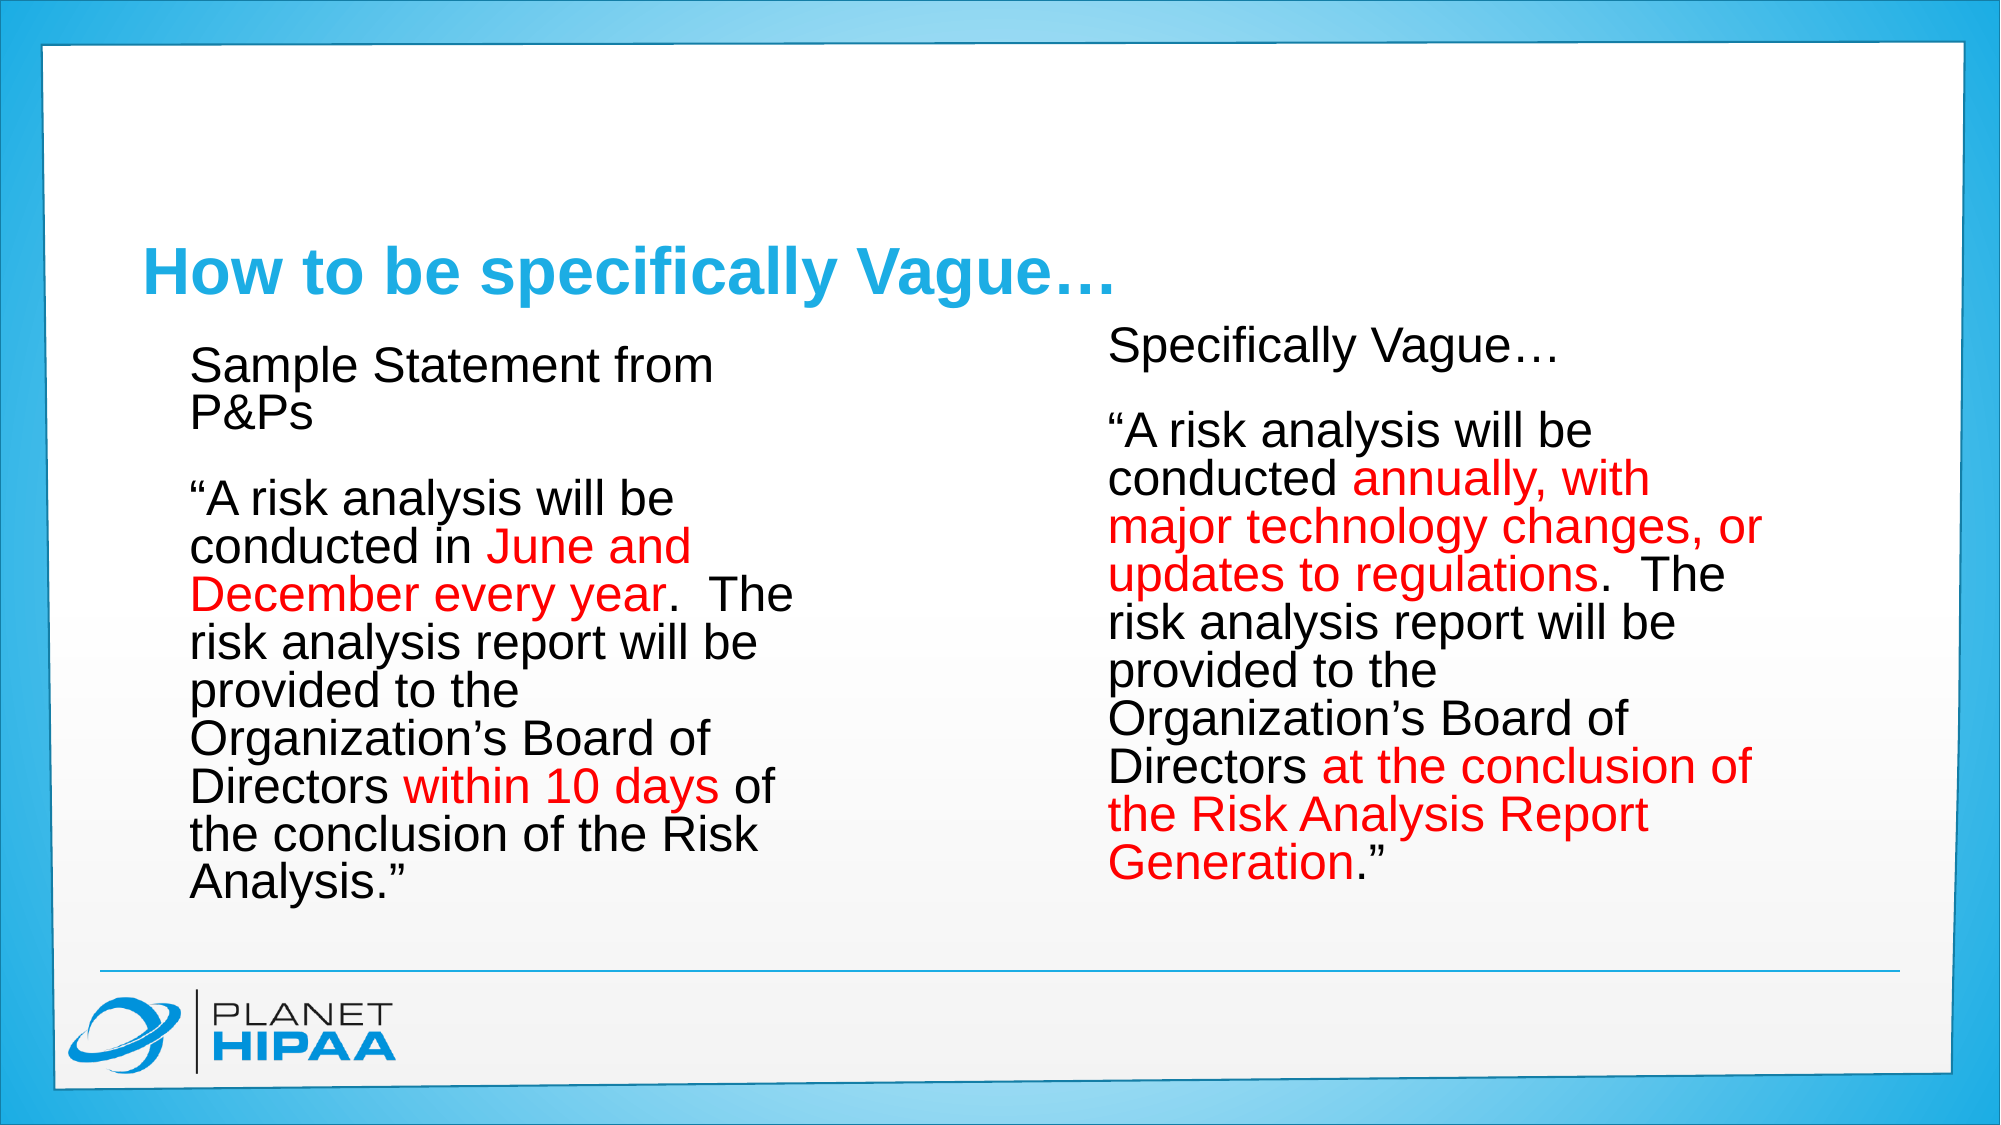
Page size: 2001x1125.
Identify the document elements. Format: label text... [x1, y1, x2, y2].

list Specifically Vague… “A risk analysis will be conducted annually, with major technology changes, or updates to regulations. The risk analysis report will be provided to the Organization’s Board of Directors at the conclusion of the Risk Analysis Report Generation.” [1092, 316, 1779, 954]
picture [370, 1041, 380, 1049]
picture [68, 1045, 150, 1074]
text_box [0, 0, 2000, 1125]
list Sample Statement from P&Ps “A risk analysis will be conducted in June and December every year. The risk analysis report will be provided to the Organization’s Board of Directors within 10 days of the conclusion of the Risk Analysis.” [174, 336, 861, 973]
picture [68, 989, 396, 1074]
title How to be specifically Vague… [127, 99, 1538, 317]
